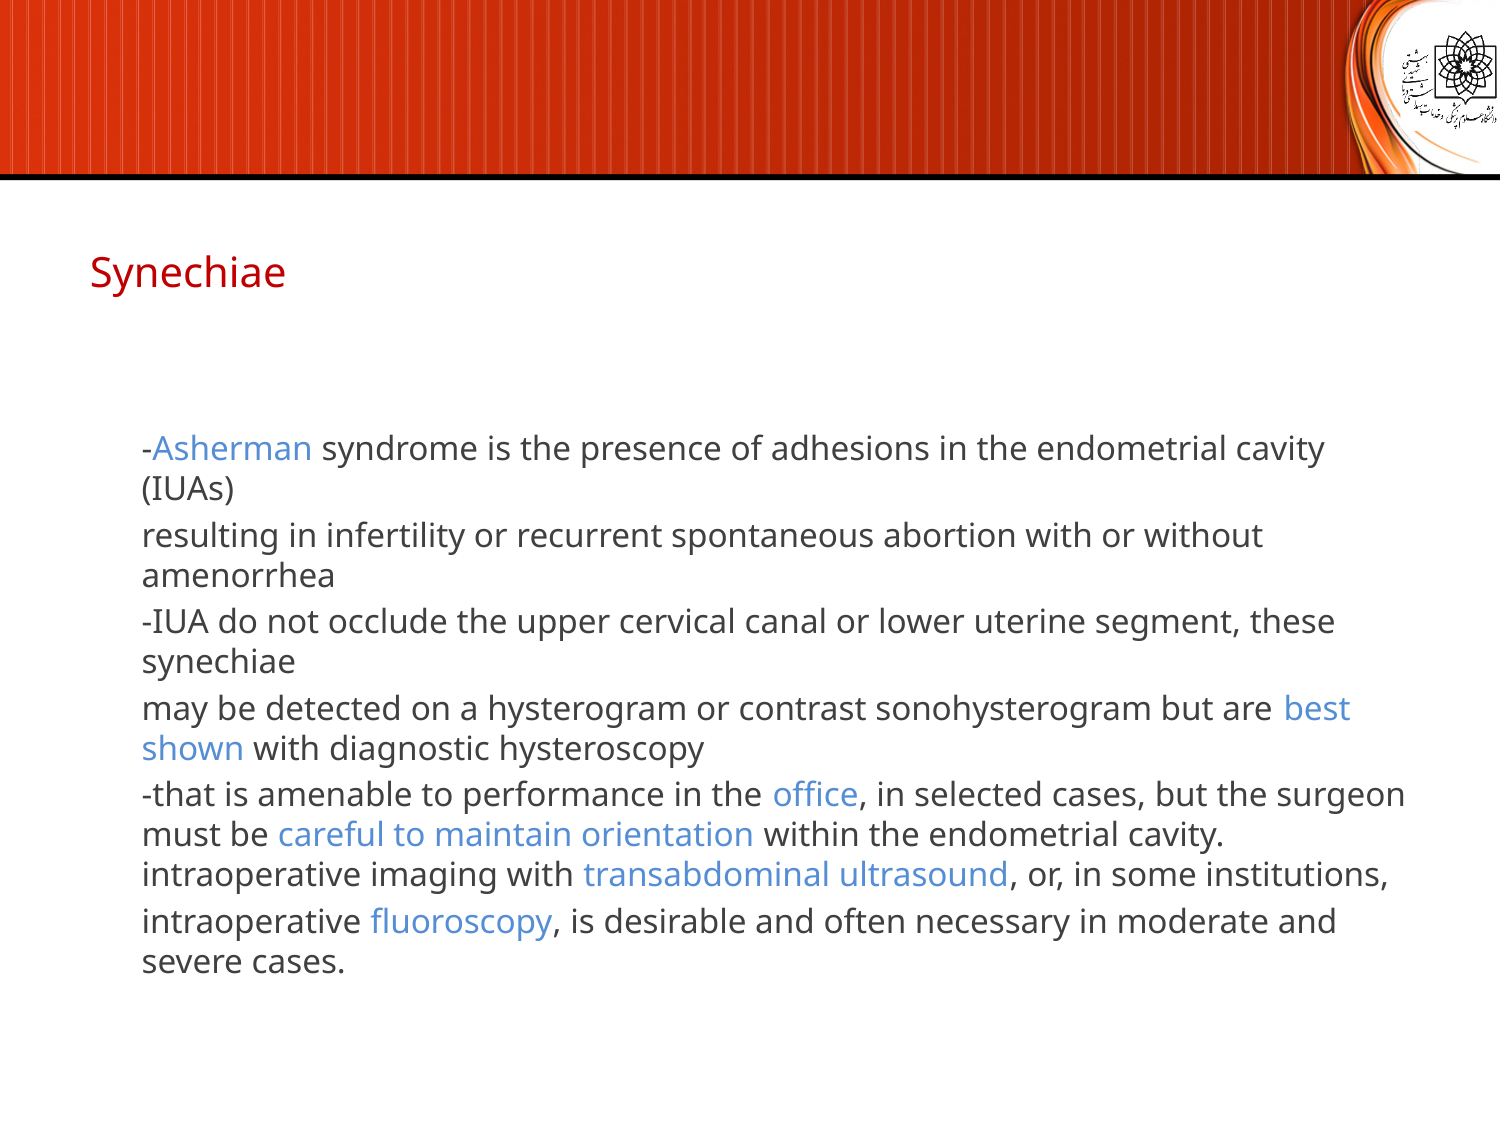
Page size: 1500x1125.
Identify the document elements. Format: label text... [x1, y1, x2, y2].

picture [0, 0, 1500, 1125]
list Synechiae [75, 262, 1425, 339]
list -Asherman syndrome is the presence of adhesions in the endometrial cavity (IUAs) resulting in infertility or recurrent spontaneous abortion with or without amenorrhea -IUA do not occlude the upper cervical canal or lower uterine segment, these synechiae may be detected on a hysterogram or contrast sonohysterogram but are best shown with diagnostic hysteroscopy -that is amenable to performance in the office, in selected cases, but the surgeon must be careful to maintain orientation within the endometrial cavity. intraoperative imaging with transabdominal ultrasound, or, in some institutions, intraoperative fluoroscopy, is desirable and often necessary in moderate and severe cases. [76, 373, 1427, 965]
